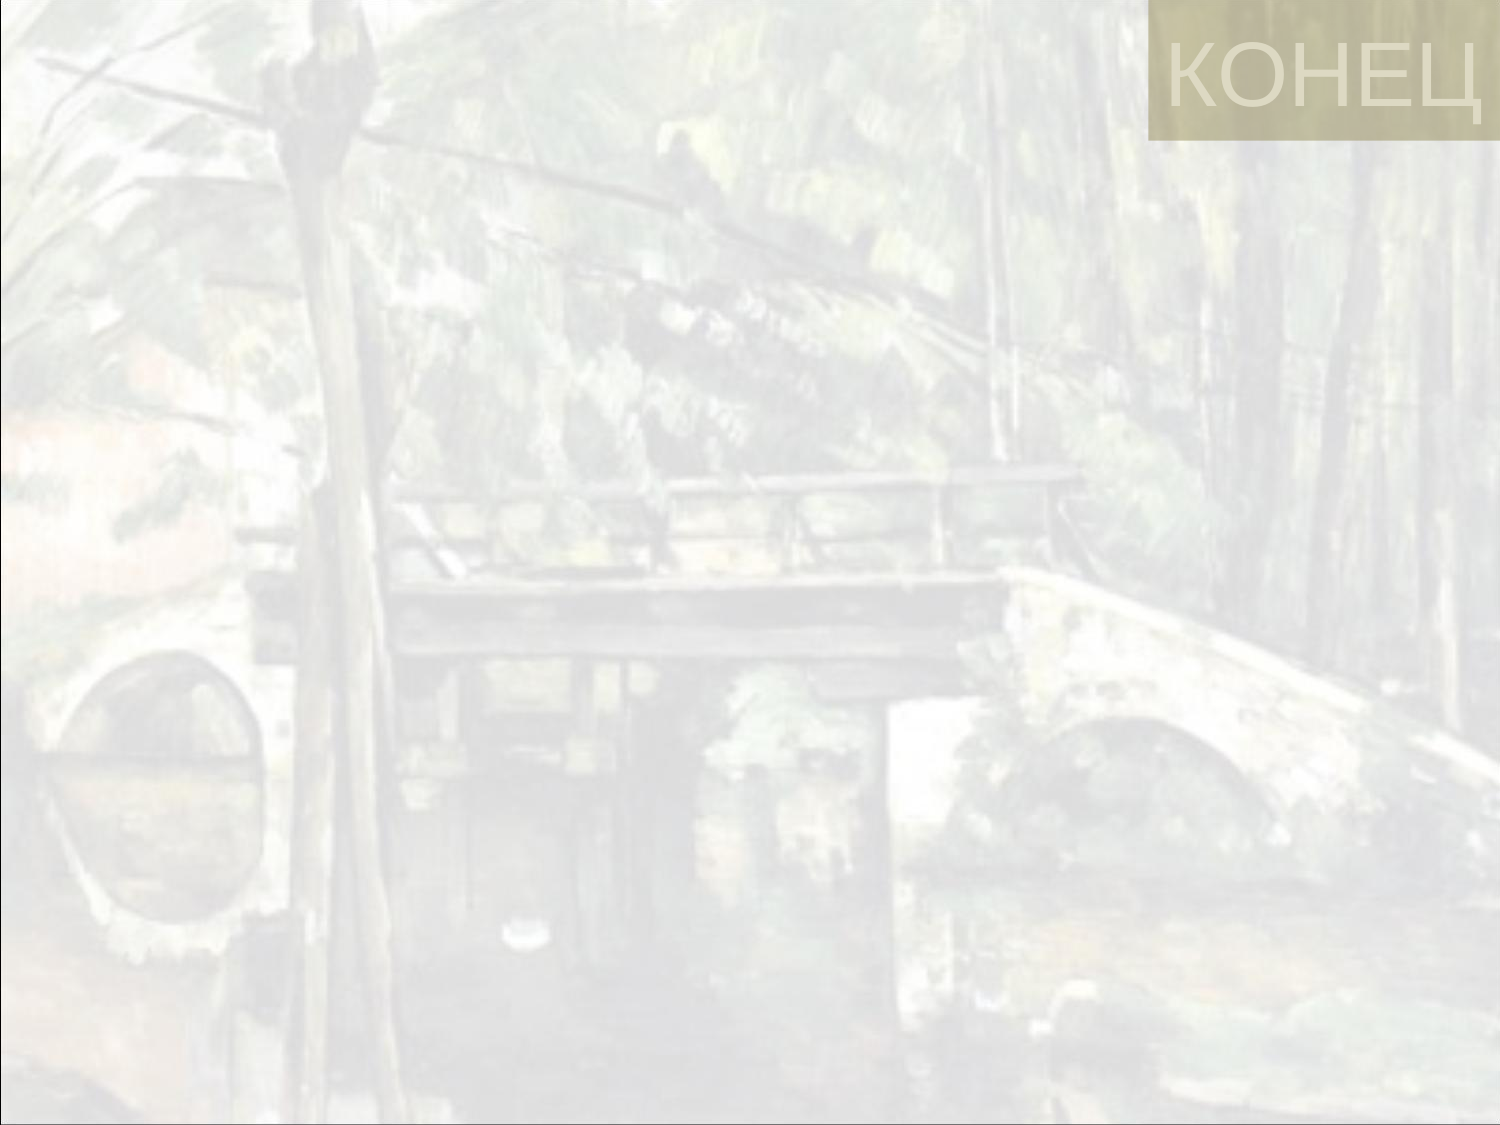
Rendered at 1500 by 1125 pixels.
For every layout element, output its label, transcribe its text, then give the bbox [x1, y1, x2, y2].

title КОНЕЦ [1148, 0, 1500, 141]
picture [0, 0, 1500, 1125]
